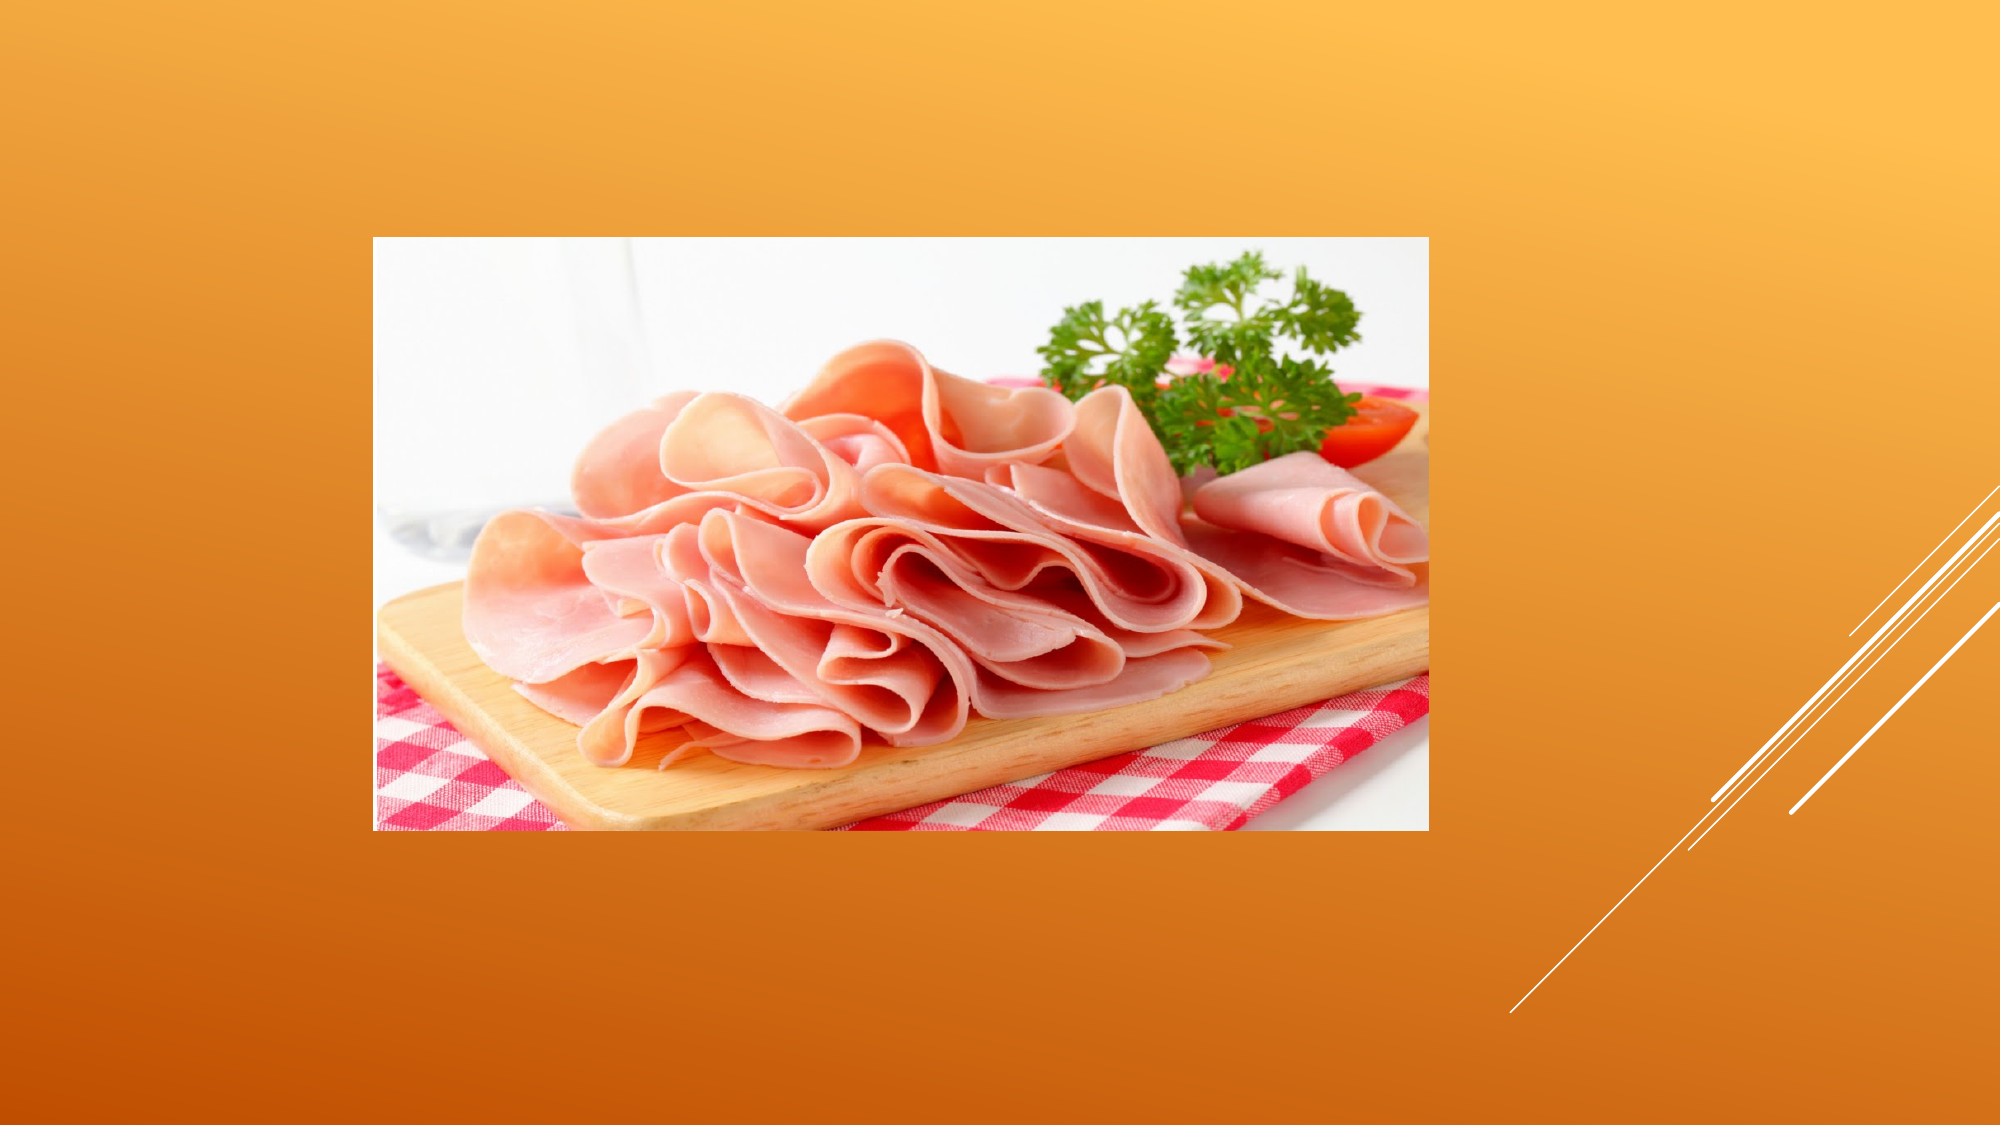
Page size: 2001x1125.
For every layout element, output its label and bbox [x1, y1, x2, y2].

list [373, 236, 1429, 831]
